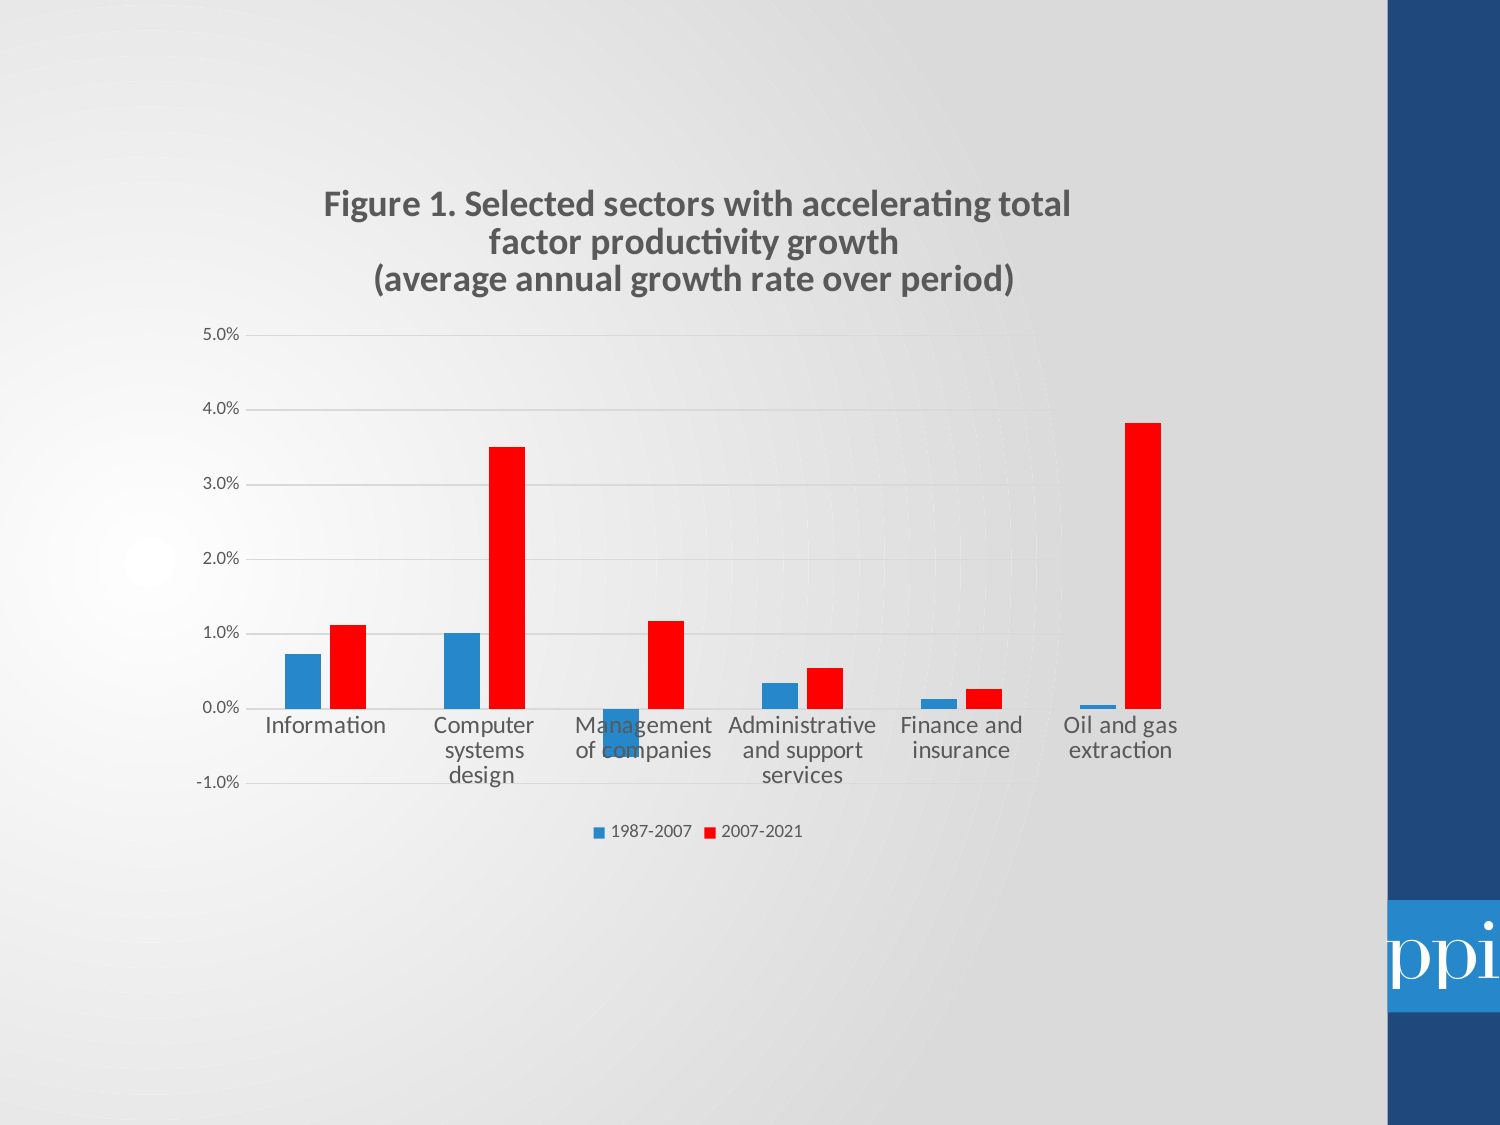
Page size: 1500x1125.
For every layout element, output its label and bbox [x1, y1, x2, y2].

chart [175, 154, 1222, 849]
picture [1386, 921, 1499, 989]
